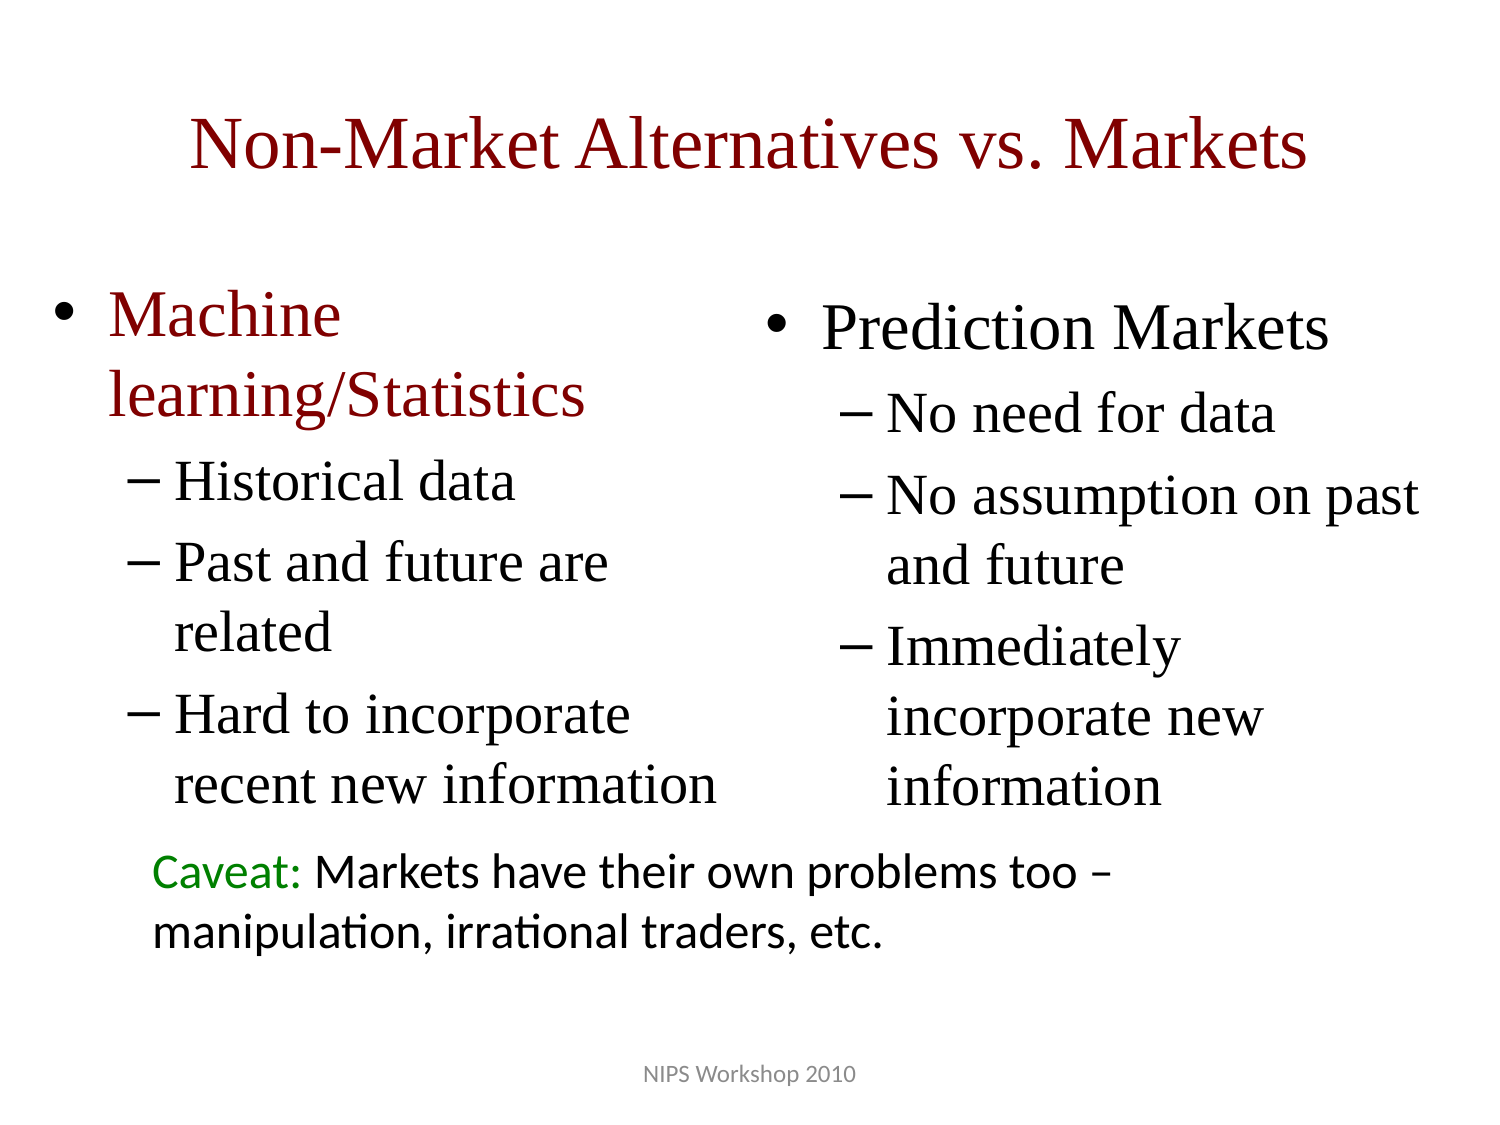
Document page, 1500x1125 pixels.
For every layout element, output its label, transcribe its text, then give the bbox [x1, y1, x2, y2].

list Machine learning/Statistics Historical data Past and future are related Hard to incorporate recent new information [37, 262, 750, 1005]
list Prediction Markets No need for data No assumption on past and future Immediately incorporate new information [750, 275, 1450, 1018]
text_box Caveat: Markets have their own problems too – manipulation, irrational traders, etc. [137, 831, 1358, 966]
footer NIPS Workshop 2010 [512, 1042, 988, 1103]
title Non-Market Alternatives vs. Markets [75, 45, 1425, 233]
